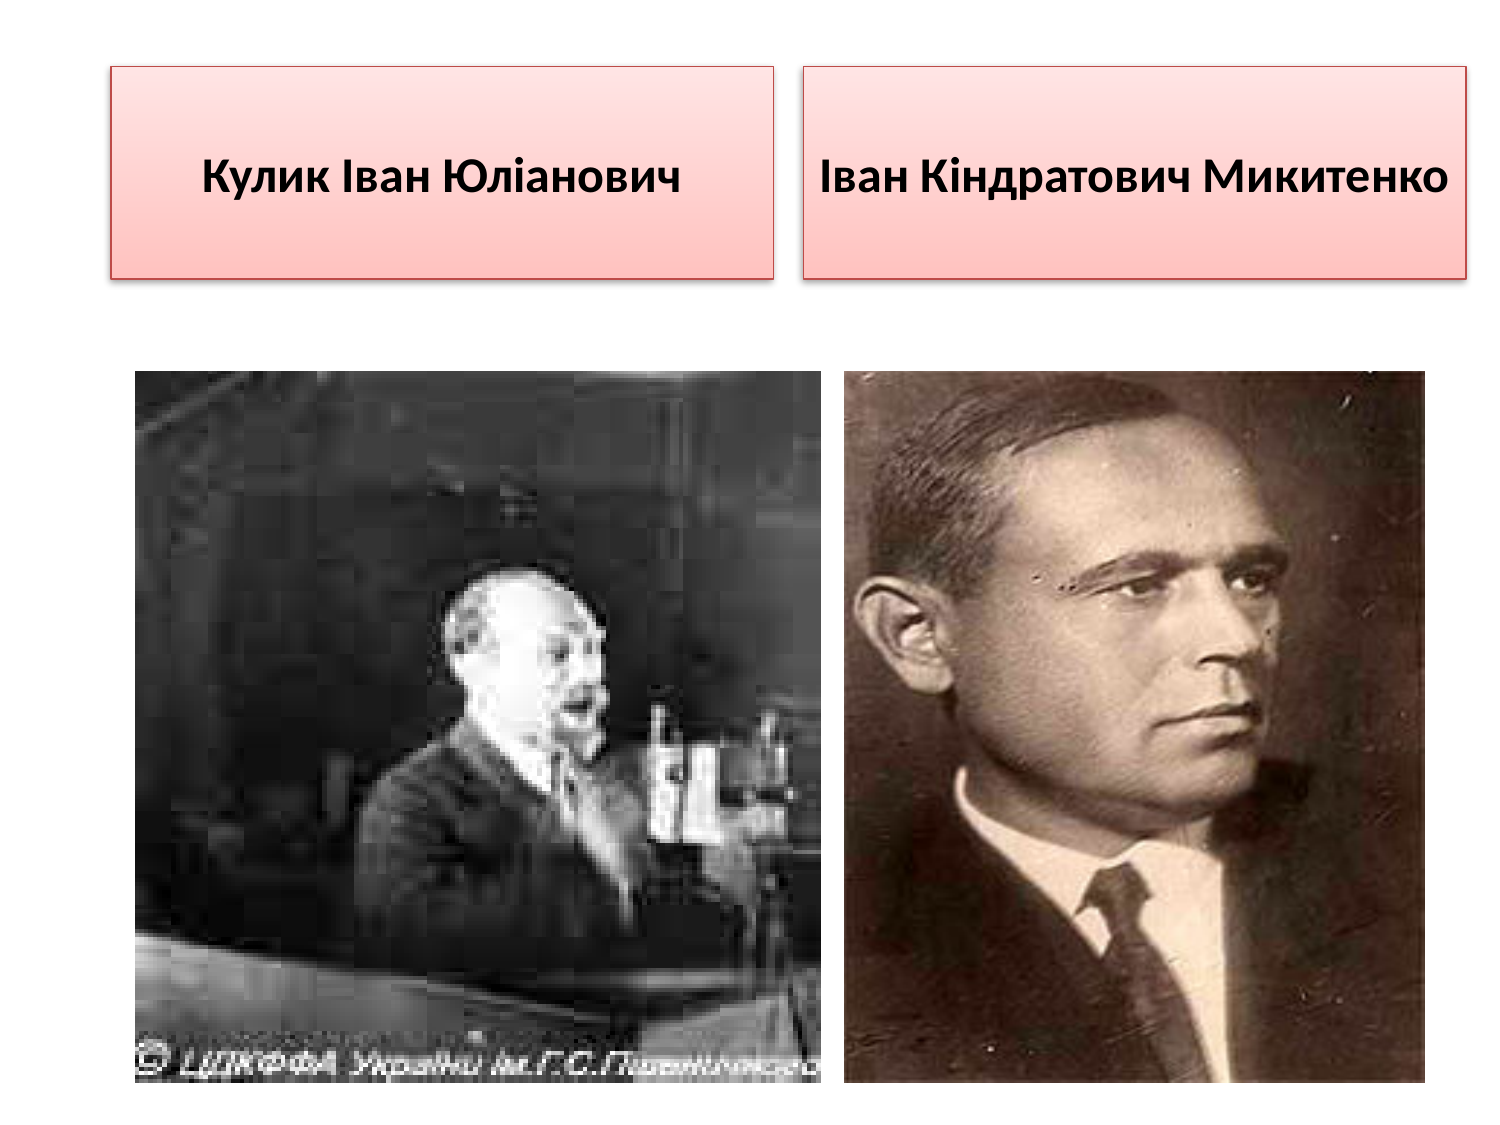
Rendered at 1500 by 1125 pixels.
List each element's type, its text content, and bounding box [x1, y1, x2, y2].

list Іван Кіндратович Микитенко [803, 66, 1467, 280]
list Кулик Іван Юліанович [110, 66, 774, 280]
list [844, 371, 1426, 1083]
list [135, 371, 822, 1083]
